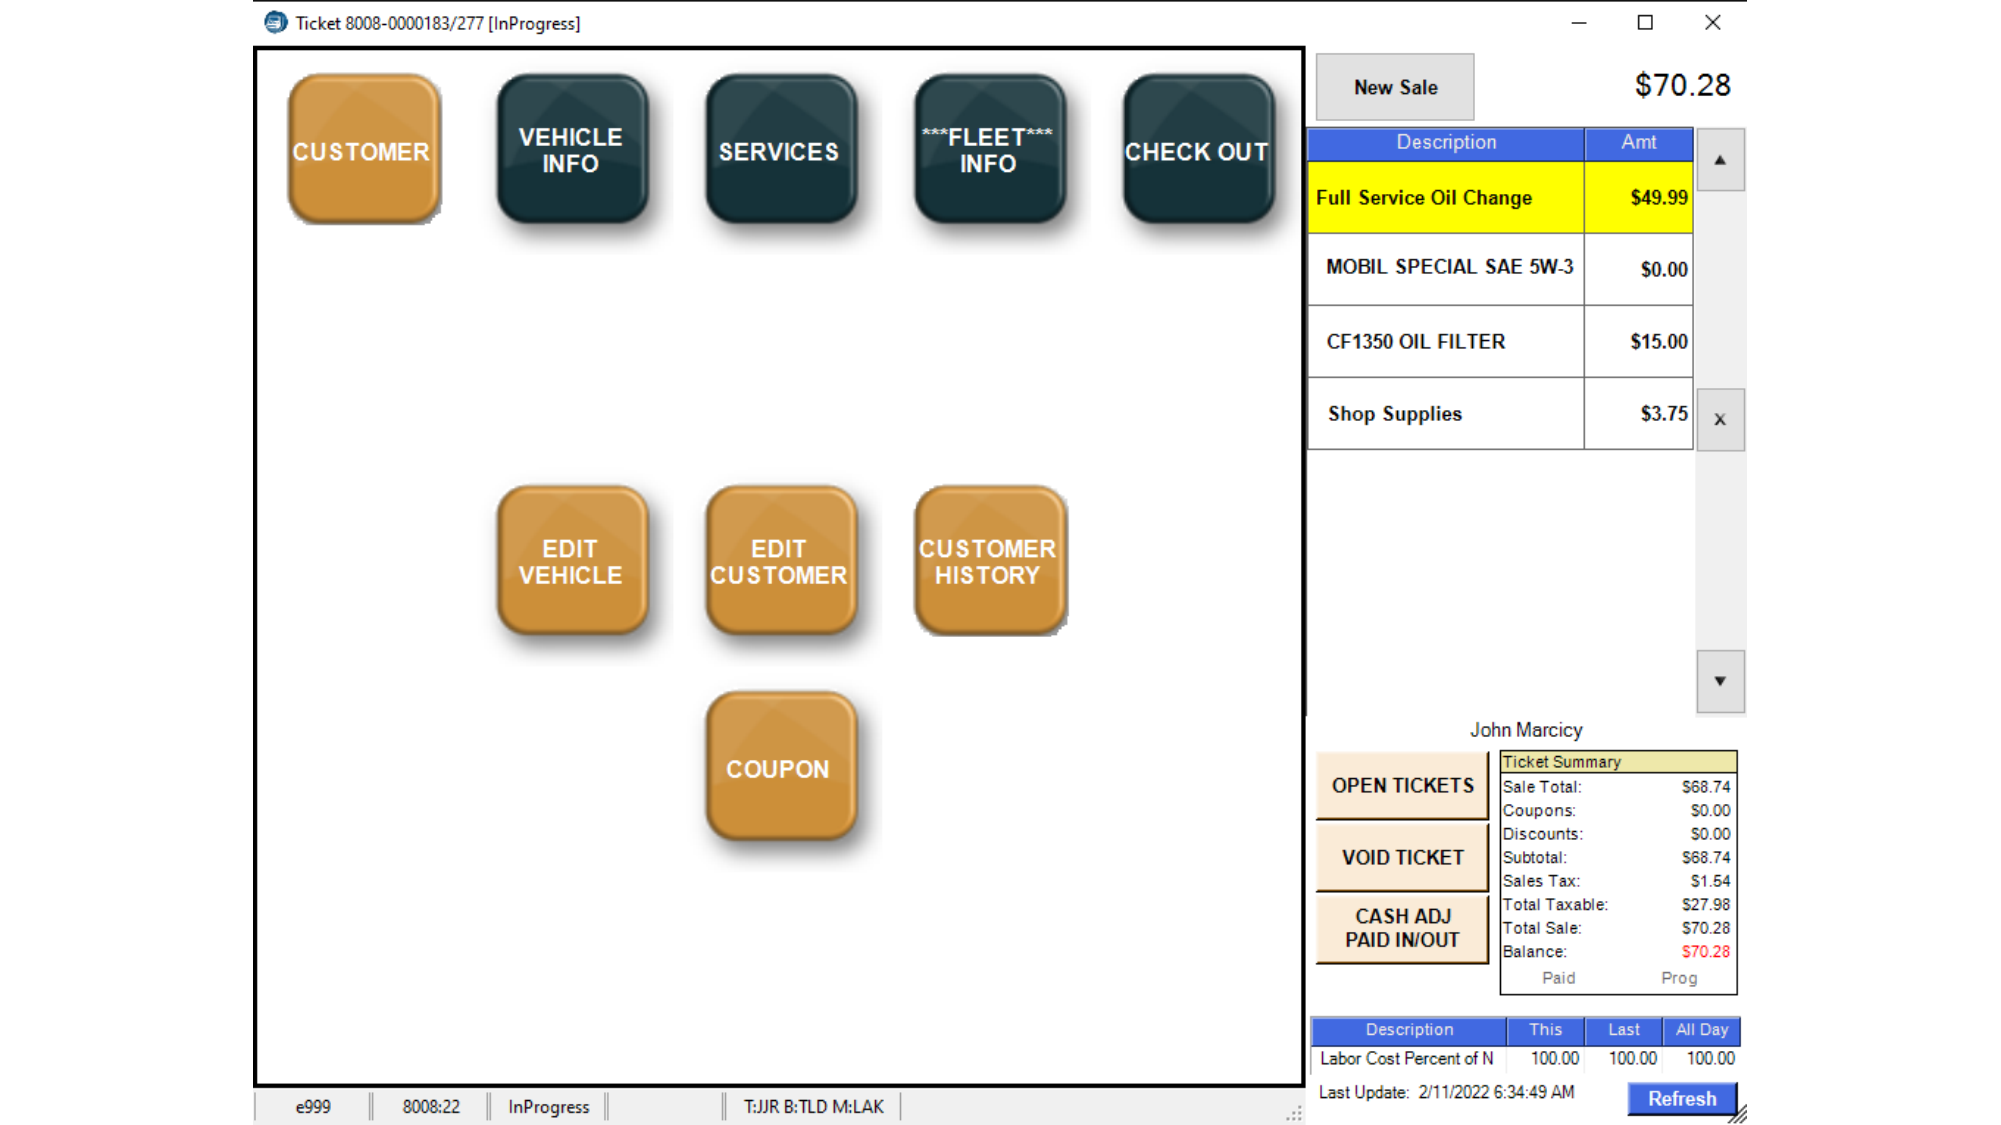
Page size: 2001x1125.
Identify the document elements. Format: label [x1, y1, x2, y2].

picture [253, 0, 1747, 1125]
